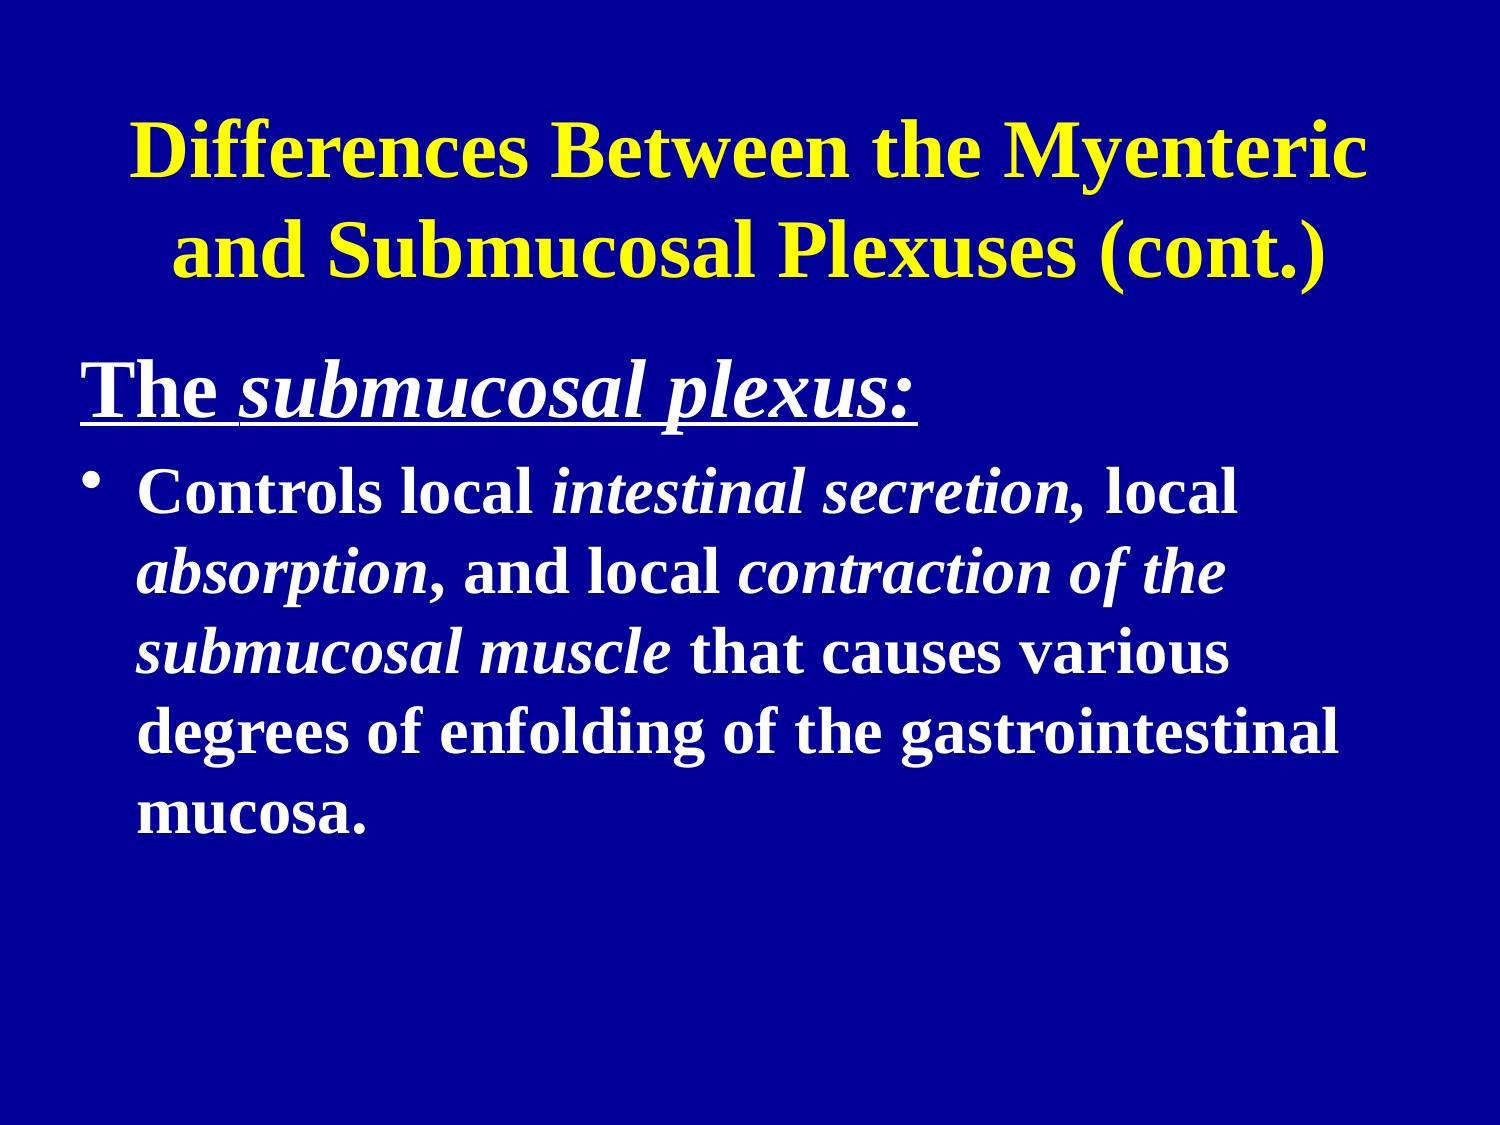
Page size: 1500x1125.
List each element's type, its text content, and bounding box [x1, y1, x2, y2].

title Differences Between the Myenteric and Submucosal Plexuses (cont.) [112, 99, 1388, 288]
list The submucosal plexus: Controls local intestinal secretion, local absorption, and local contraction of the submucosal muscle that causes various degrees of enfolding of the gastrointestinal mucosa. [64, 326, 1400, 1002]
